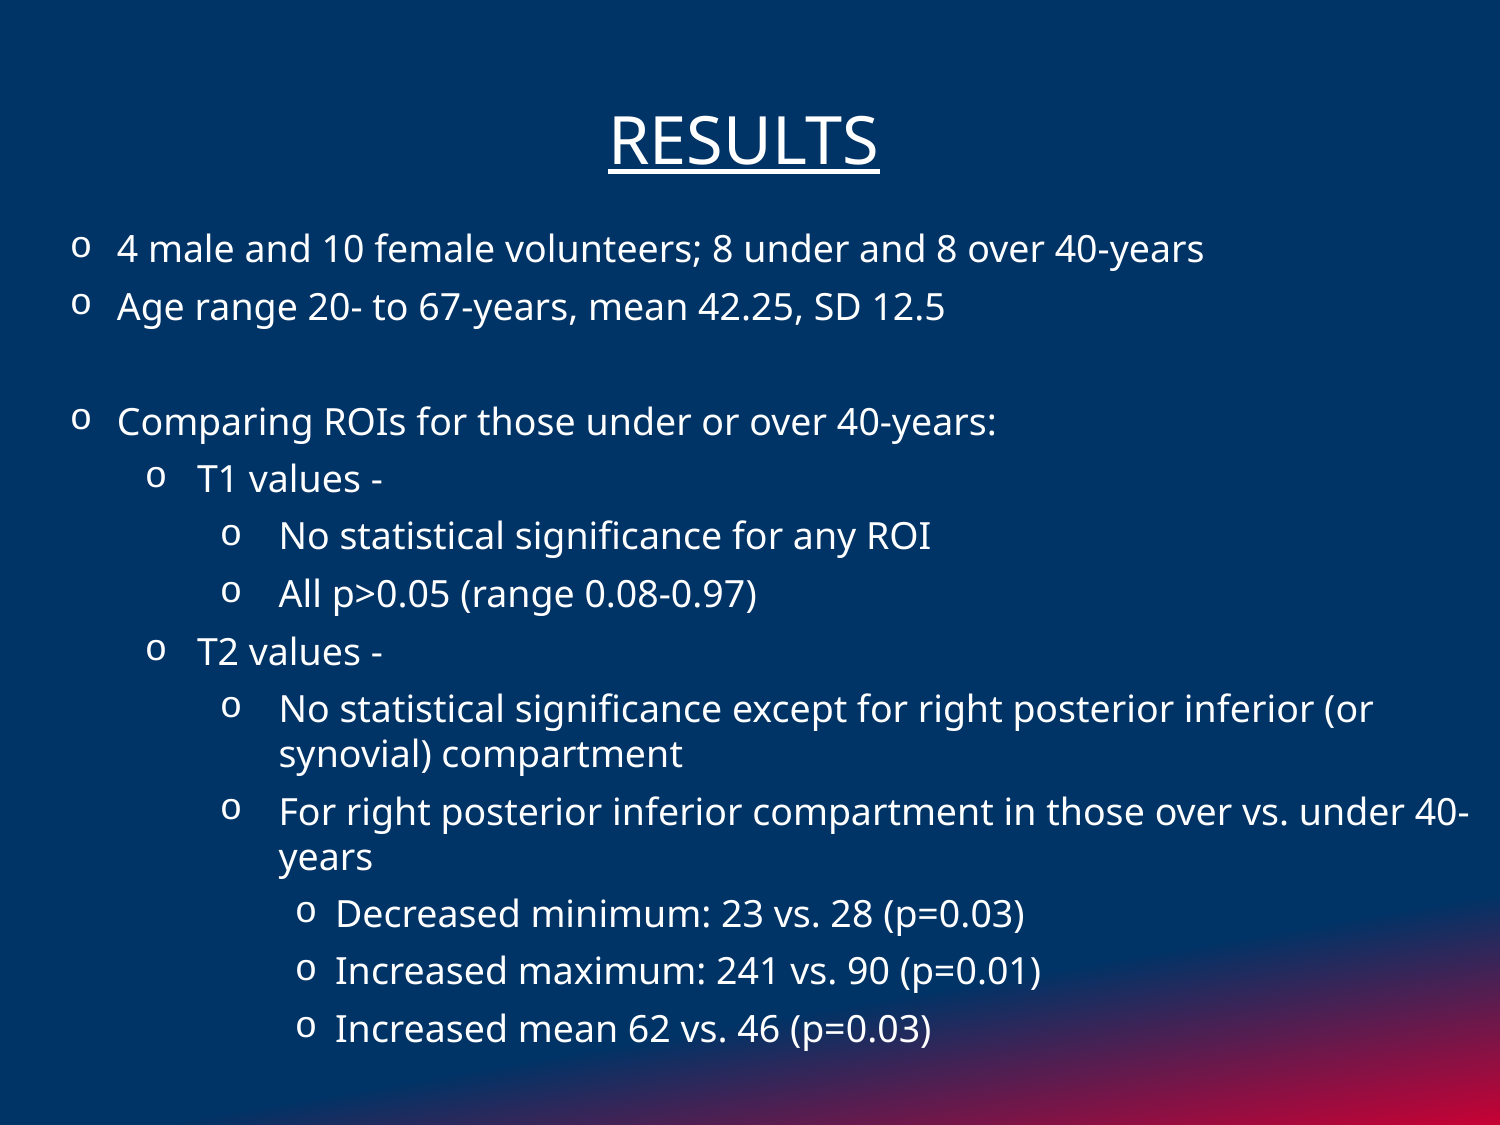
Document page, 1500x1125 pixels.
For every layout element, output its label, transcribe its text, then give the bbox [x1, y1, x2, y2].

title RESULTS [125, 62, 1363, 213]
list 4 male and 10 female volunteers; 8 under and 8 over 40-years Age range 20- to 67-years, mean 42.25, SD 12.5 Comparing ROIs for those under or over 40-years: T1 values - No statistical significance for any ROI All p>0.05 (range 0.08-0.97) T2 values - No statistical significance except for right posterior inferior (or synovial) compartment For right posterior inferior compartment in those over vs. under 40-years Decreased minimum: 23 vs. 28 (p=0.03) Increased maximum: 241 vs. 90 (p=0.01) Increased mean 62 vs. 46 (p=0.03) [62, 262, 1481, 1013]
